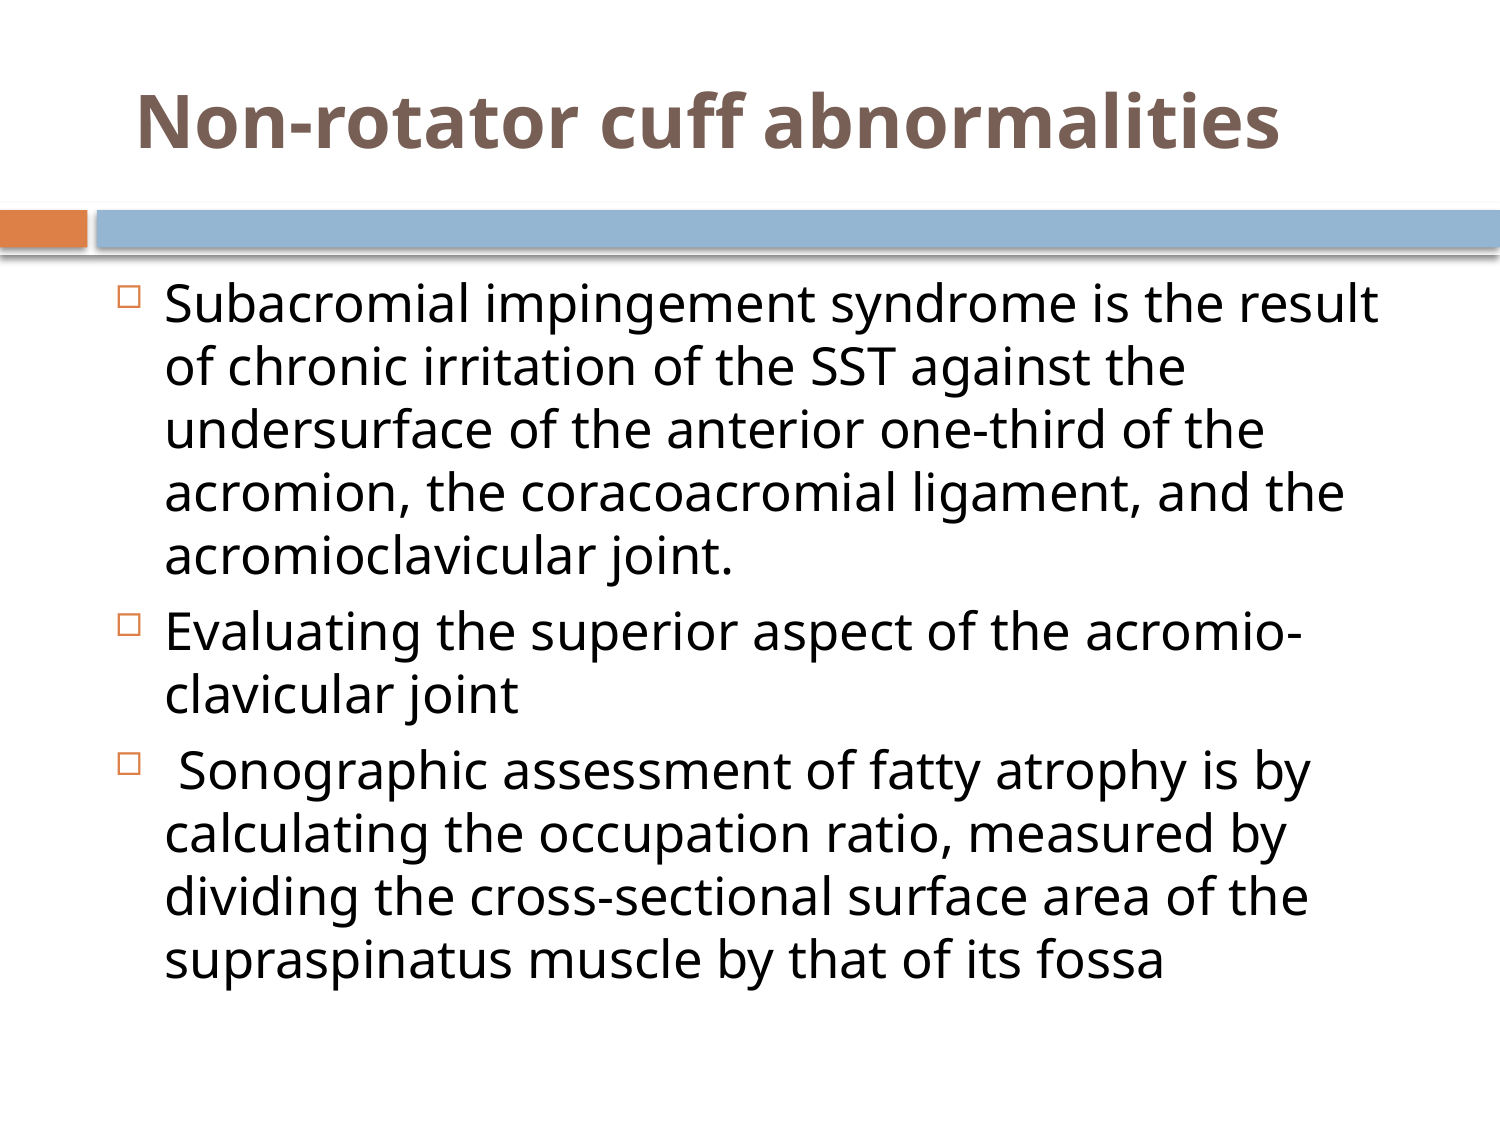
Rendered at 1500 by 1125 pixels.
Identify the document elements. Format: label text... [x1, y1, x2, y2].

list Subacromial impingement syndrome is the result of chronic irritation of the SST against the undersurface of the anterior one-third of the acromion, the coracoacromial ligament, and the acromioclavicular joint. Evaluating the superior aspect of the acromio-clavicular joint Sonographic assessment of fatty atrophy is by calculating the occupation ratio, measured by dividing the cross-sectional surface area of the supraspinatus muscle by that of its fossa [100, 262, 1438, 1000]
title Non-rotator cuff abnormalities [100, 37, 1438, 200]
